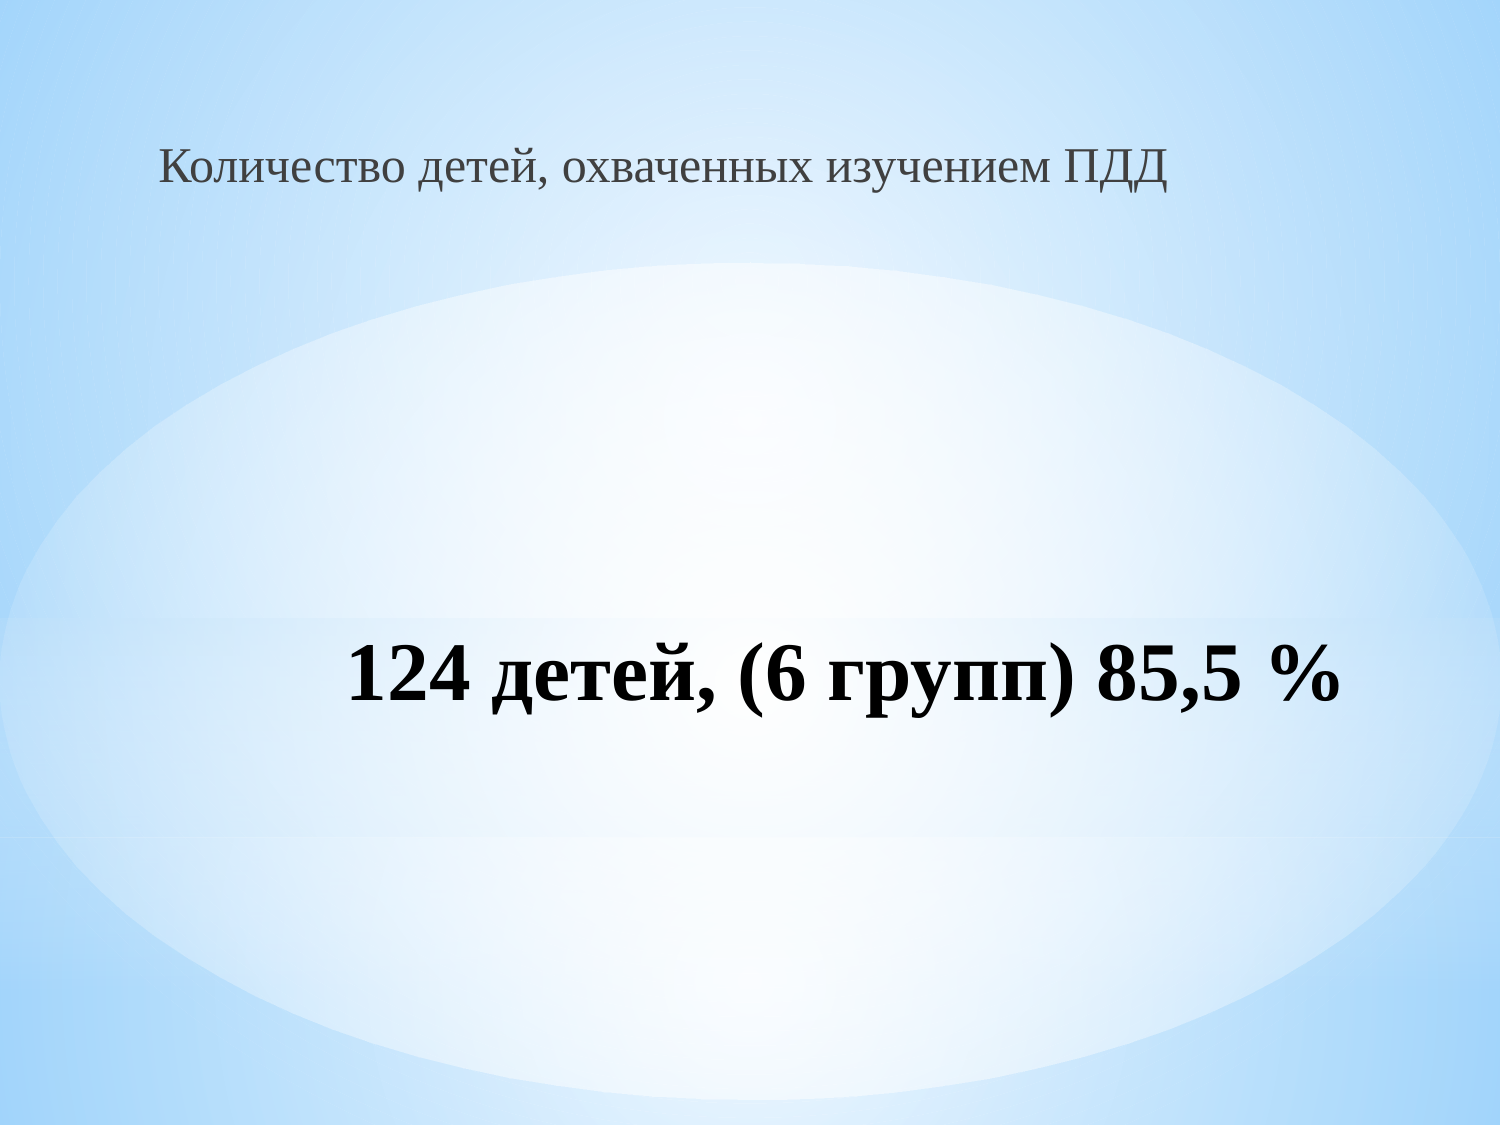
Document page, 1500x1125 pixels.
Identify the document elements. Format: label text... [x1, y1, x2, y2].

title 124 детей, (6 групп) 85,5 % [301, 609, 1363, 905]
list Количество детей, охваченных изучением ПДД [135, 125, 1233, 468]
